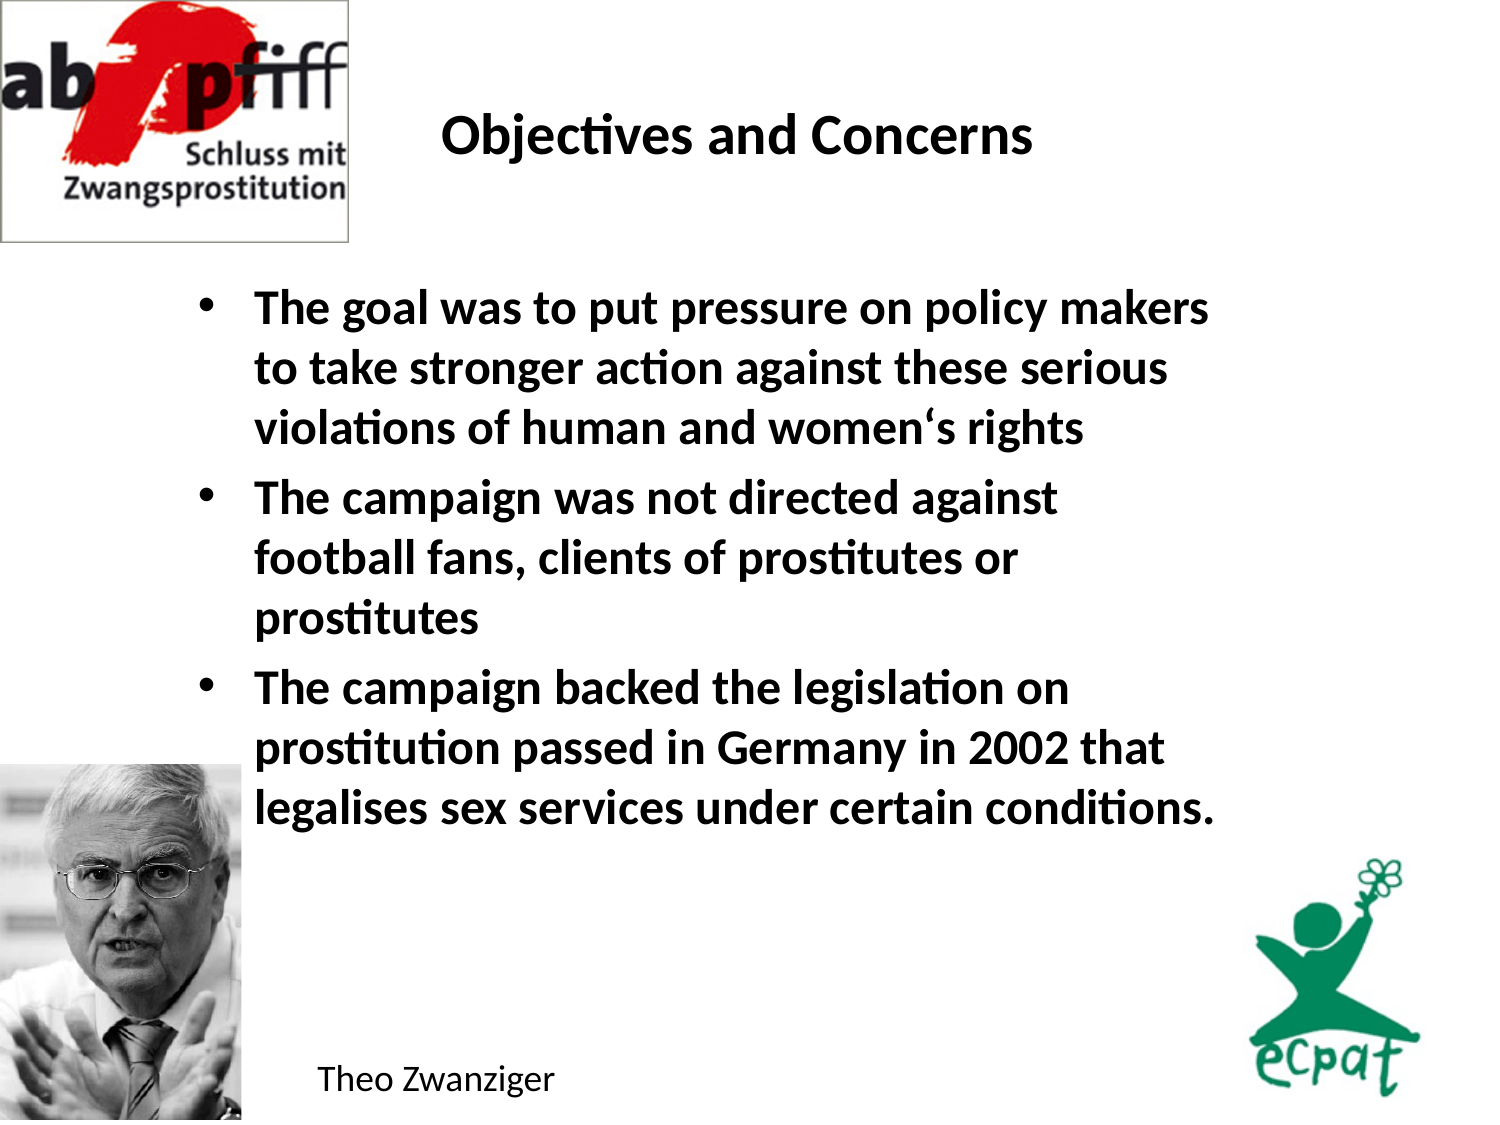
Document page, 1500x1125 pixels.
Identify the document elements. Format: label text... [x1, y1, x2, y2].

text_box Theo Zwanziger [302, 1046, 571, 1107]
picture [0, 0, 349, 243]
picture [0, 764, 242, 1120]
picture [1242, 857, 1428, 1101]
subtitle The goal was to put pressure on policy makers to take stronger action against these serious violations of human and women‘s rights The campaign was not directed against football fans, clients of prostitutes or prostitutes The campaign backed the legislation on prostitution passed in Germany in 2002 that legalises sex services under certain conditions. [183, 267, 1233, 858]
title Objectives and Concerns [100, 19, 1376, 261]
